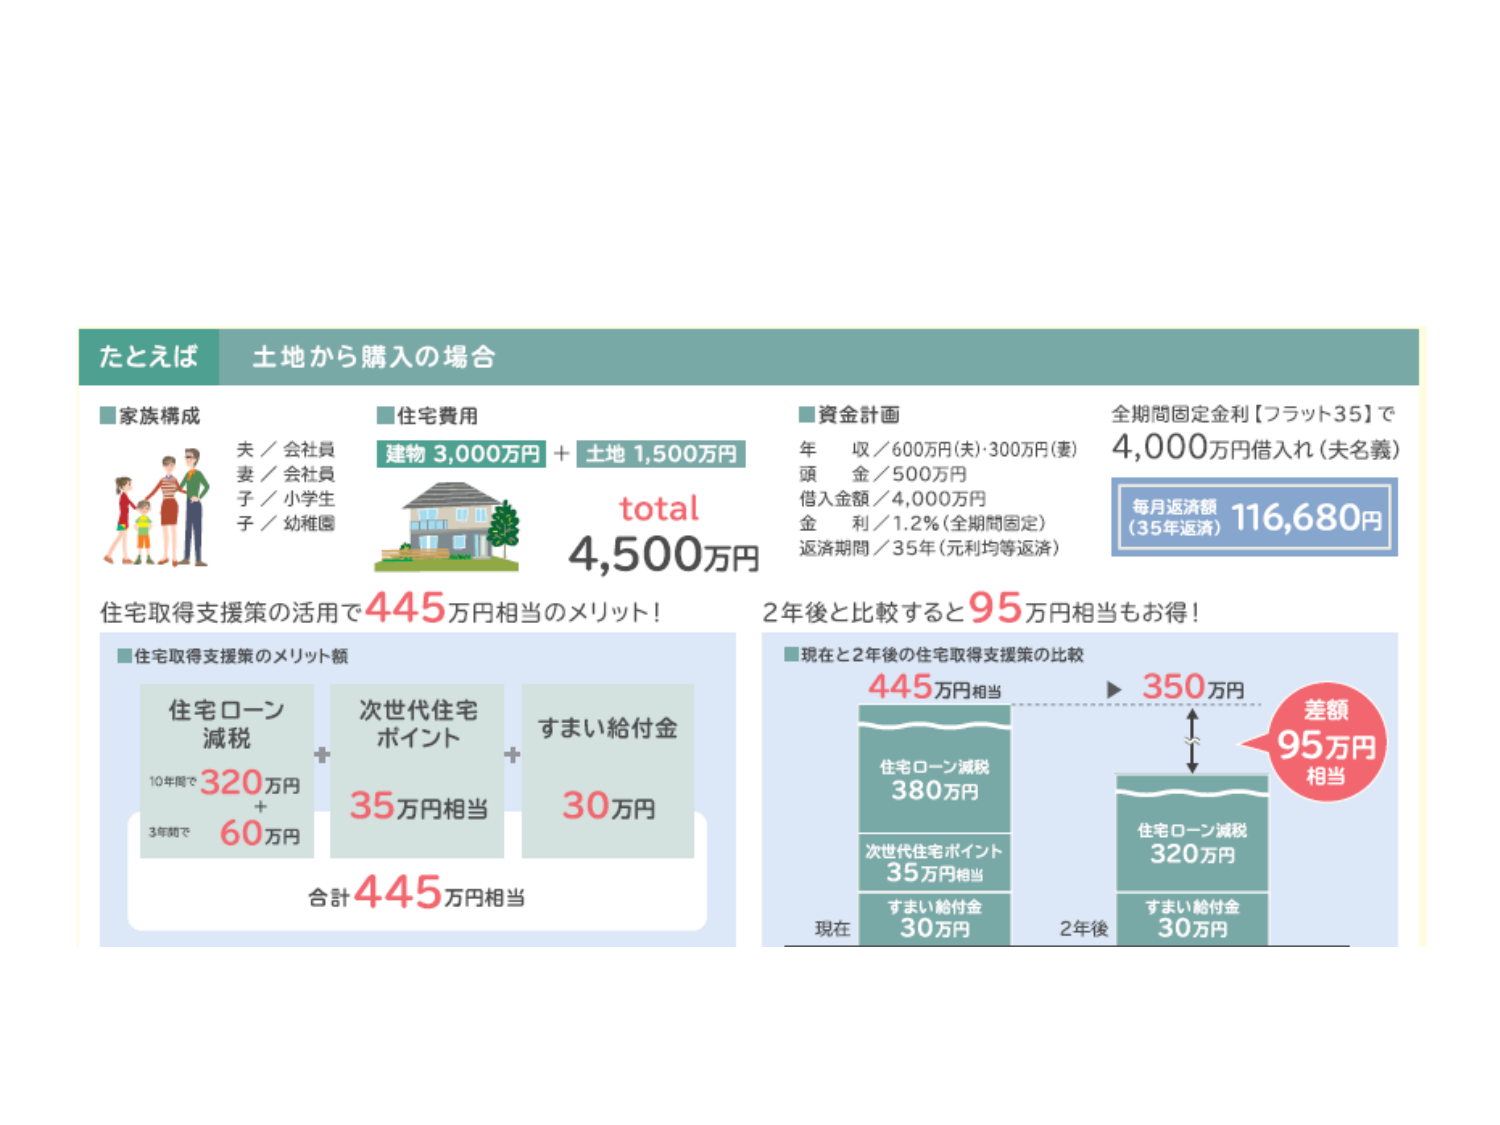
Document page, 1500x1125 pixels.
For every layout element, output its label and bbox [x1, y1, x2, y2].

list [76, 326, 1427, 947]
